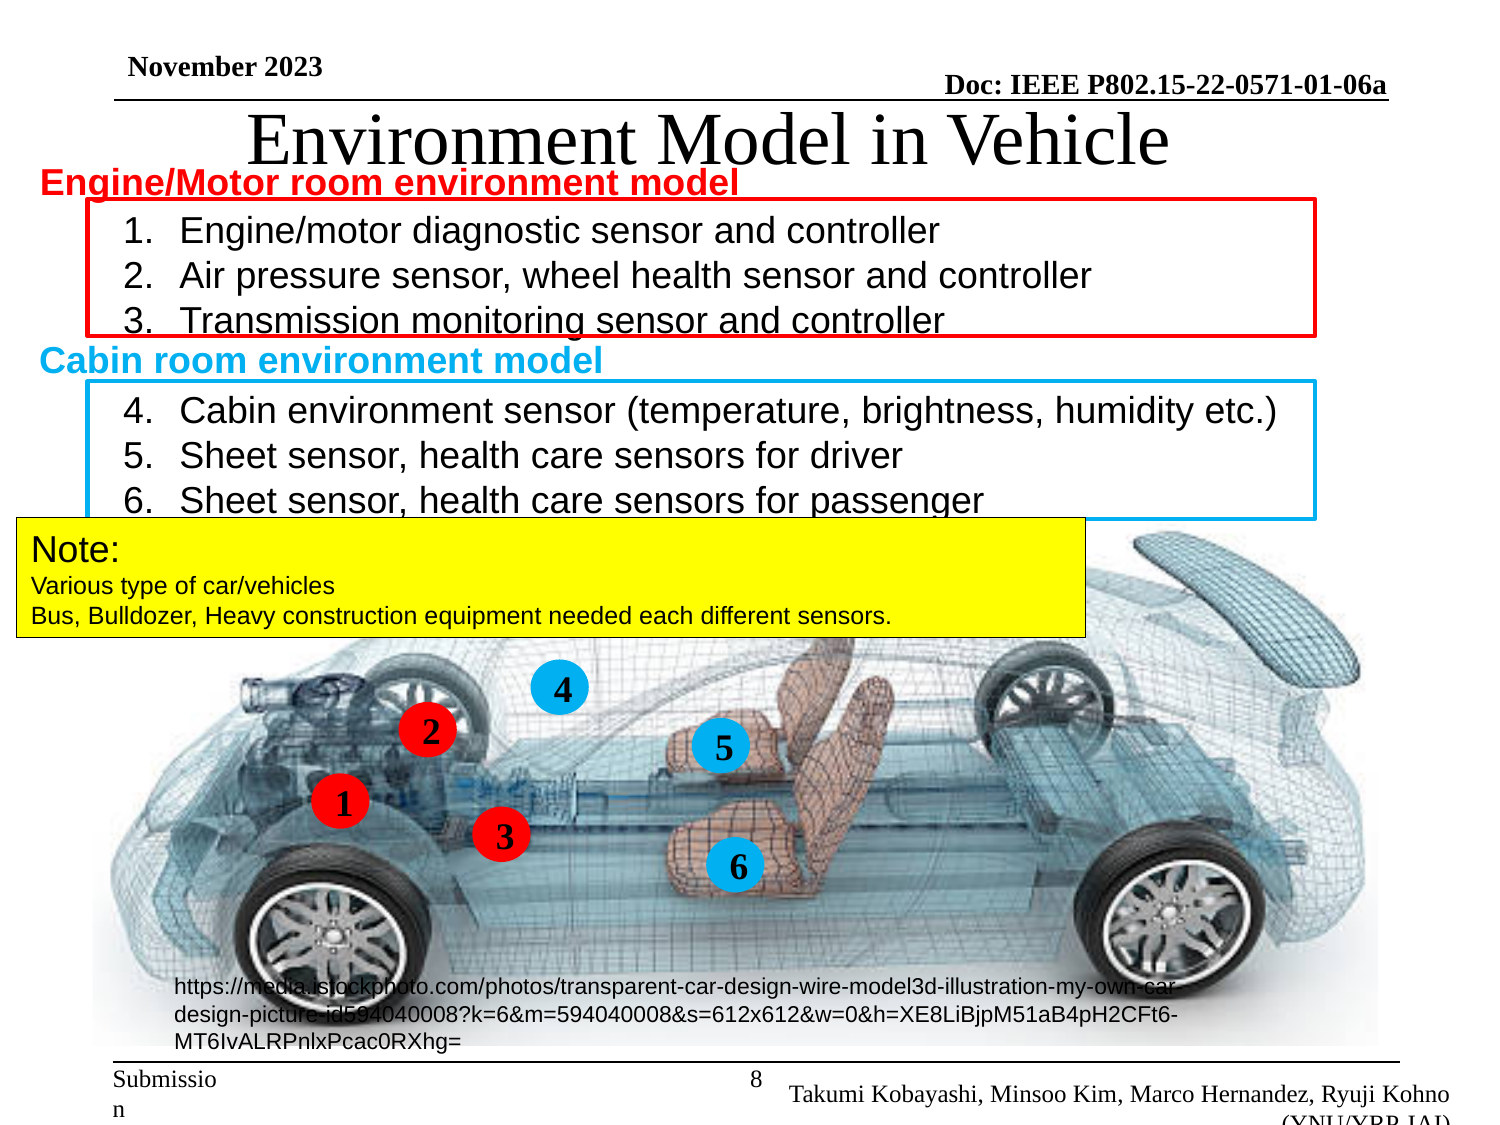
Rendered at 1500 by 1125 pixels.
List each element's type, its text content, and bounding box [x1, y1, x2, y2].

text_box [85, 379, 1317, 518]
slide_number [112, 62, 375, 98]
text_box [85, 197, 1317, 338]
text_box Engine/Motor room environment model [24, 150, 830, 211]
text_box Engine/motor diagnostic sensor and controller Air pressure sensor, wheel health sensor and controller Transmission monitoring sensor and controller Cabin environment sensor (temperature, brightness, humidity etc.) Sheet sensor, health care sensors for driver Sheet sensor, health care sensors for passenger [795, 198, 1394, 529]
slide_number 8 [712, 1062, 801, 1093]
text_box Note: Various type of car/vehicles Bus, Bulldozer, Heavy construction equipment needed each different sensors. [16, 517, 1086, 638]
text_box https://media.istockphoto.com/photos/transparent-car-design-wire-model3d-illustration-my-own-car-design-picture-id594040008?k=6&m=594040008&s=612x612&w=0&h=XE8LiBjpM51aB4pH2CFt6-MT6IvALRPnlxPcac0RXhg= [159, 1054, 1224, 1062]
picture [92, 519, 1379, 1046]
text_box Cabin room environment model [24, 328, 795, 389]
footer Takumi Kobayashi, Minsoo Kim, Marco Hernandez, Ryuji Kohno (YNU/YRP-IAI) [764, 1062, 1466, 1094]
title Environment Model in Vehicle [231, 97, 1350, 172]
